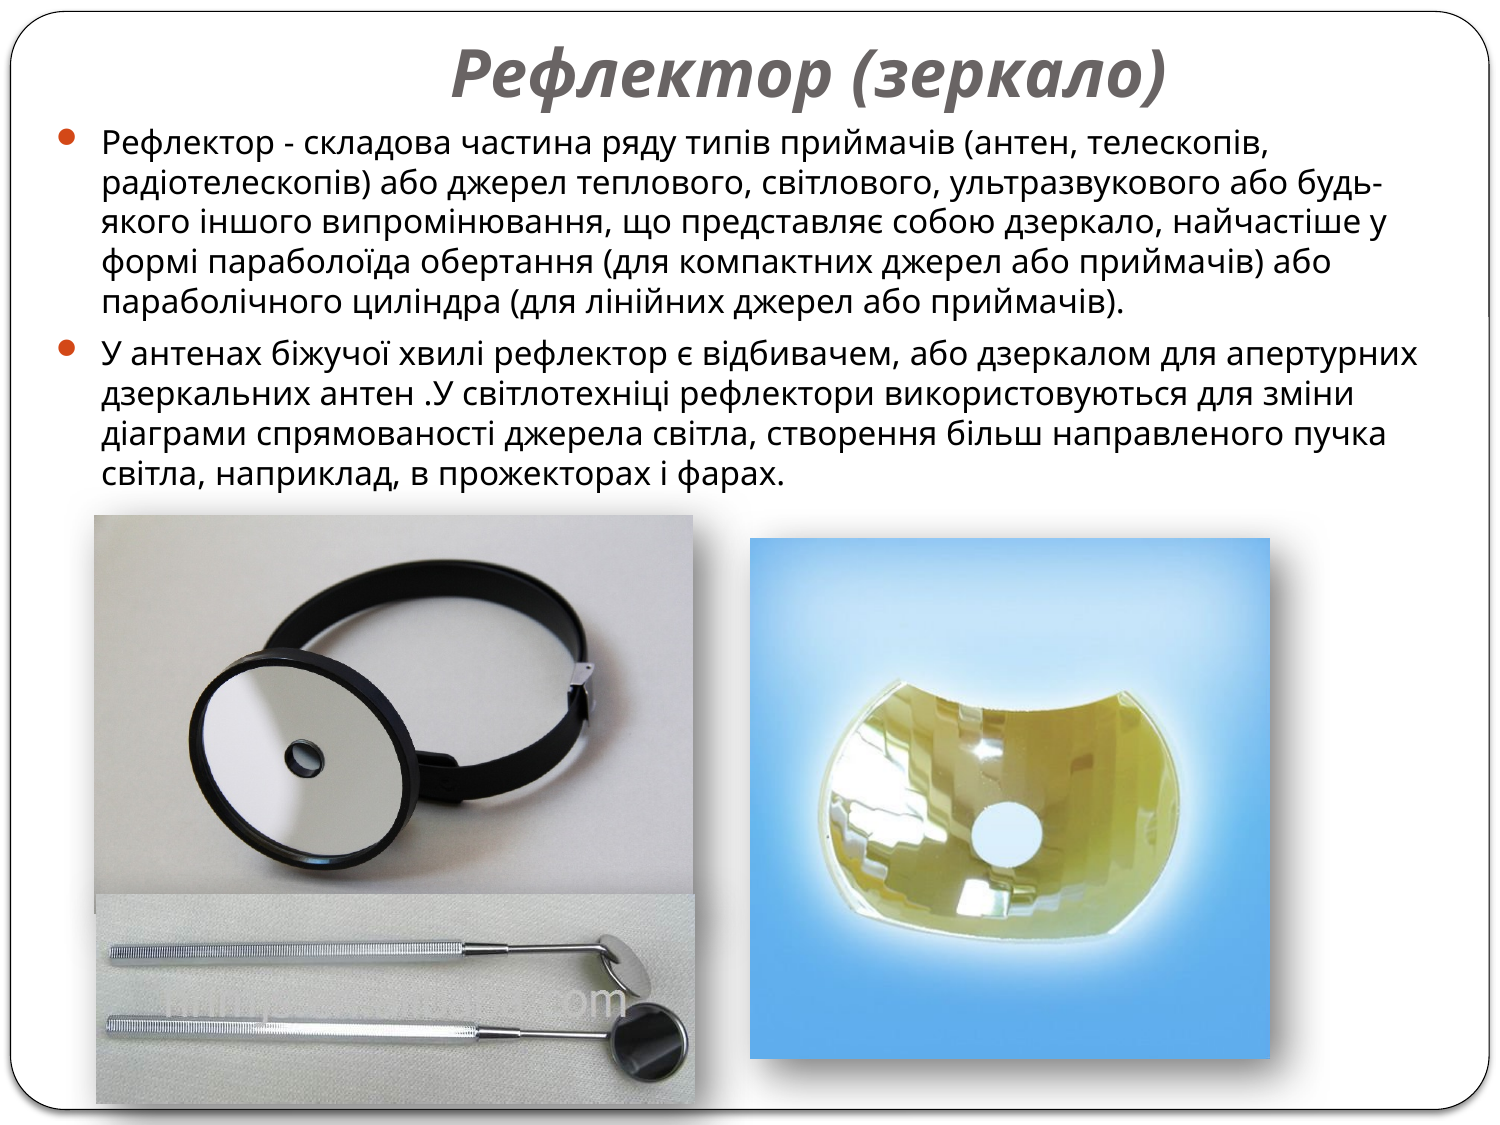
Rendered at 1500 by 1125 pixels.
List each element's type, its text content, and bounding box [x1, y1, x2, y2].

picture [749, 538, 1270, 1059]
picture [93, 514, 695, 1104]
title Рефлектор (зеркало) [371, 0, 1247, 113]
list Рефлектор - складова частина ряду типів приймачів (антен, телескопів, радіотелескопів) або джерел теплового, світлового, ультразвукового або будь-якого іншого випромінювання, що представляє собою дзеркало, найчастіше у формі параболоїда обертання (для компактних джерел або приймачів) або параболічного циліндра (для лінійних джерел або приймачів). У антенах біжучої хвилі рефлектор є відбивачем, або дзеркалом для апертурних дзеркальних антен .У світлотехніці рефлектори використовуються для зміни діаграми спрямованості джерела світла, створення більш направленого пучка світла, наприклад, в прожекторах і фарах. [41, 113, 1471, 646]
